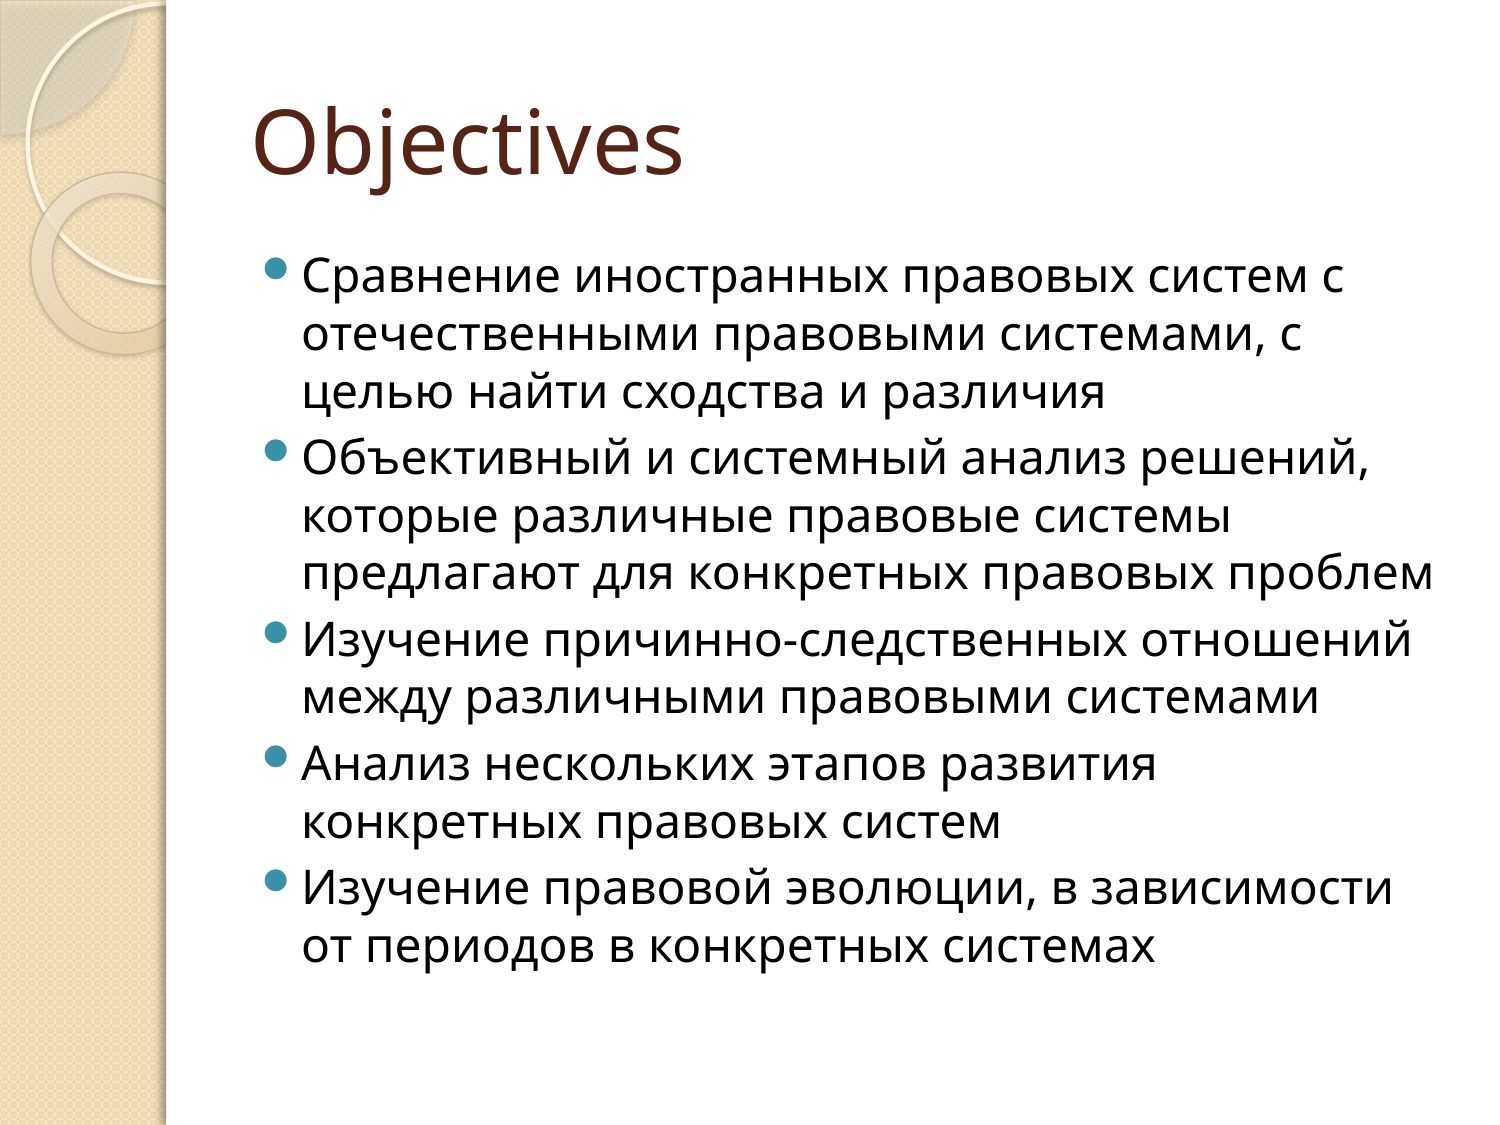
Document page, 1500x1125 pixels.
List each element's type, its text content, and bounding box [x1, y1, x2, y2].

list Сравнение иностранных правовых систем с отечественными правовыми системами, с целью найти сходства и различия Объективный и системный анализ решений, которые различные правовые системы предлагают для конкретных правовых проблем Изучение причинно-следственных отношений между различными правовыми системами Анализ нескольких этапов развития конкретных правовых систем Изучение правовой эволюции, в зависимости от периодов в конкретных системах [235, 237, 1466, 1025]
title Objectives [235, 45, 1466, 233]
